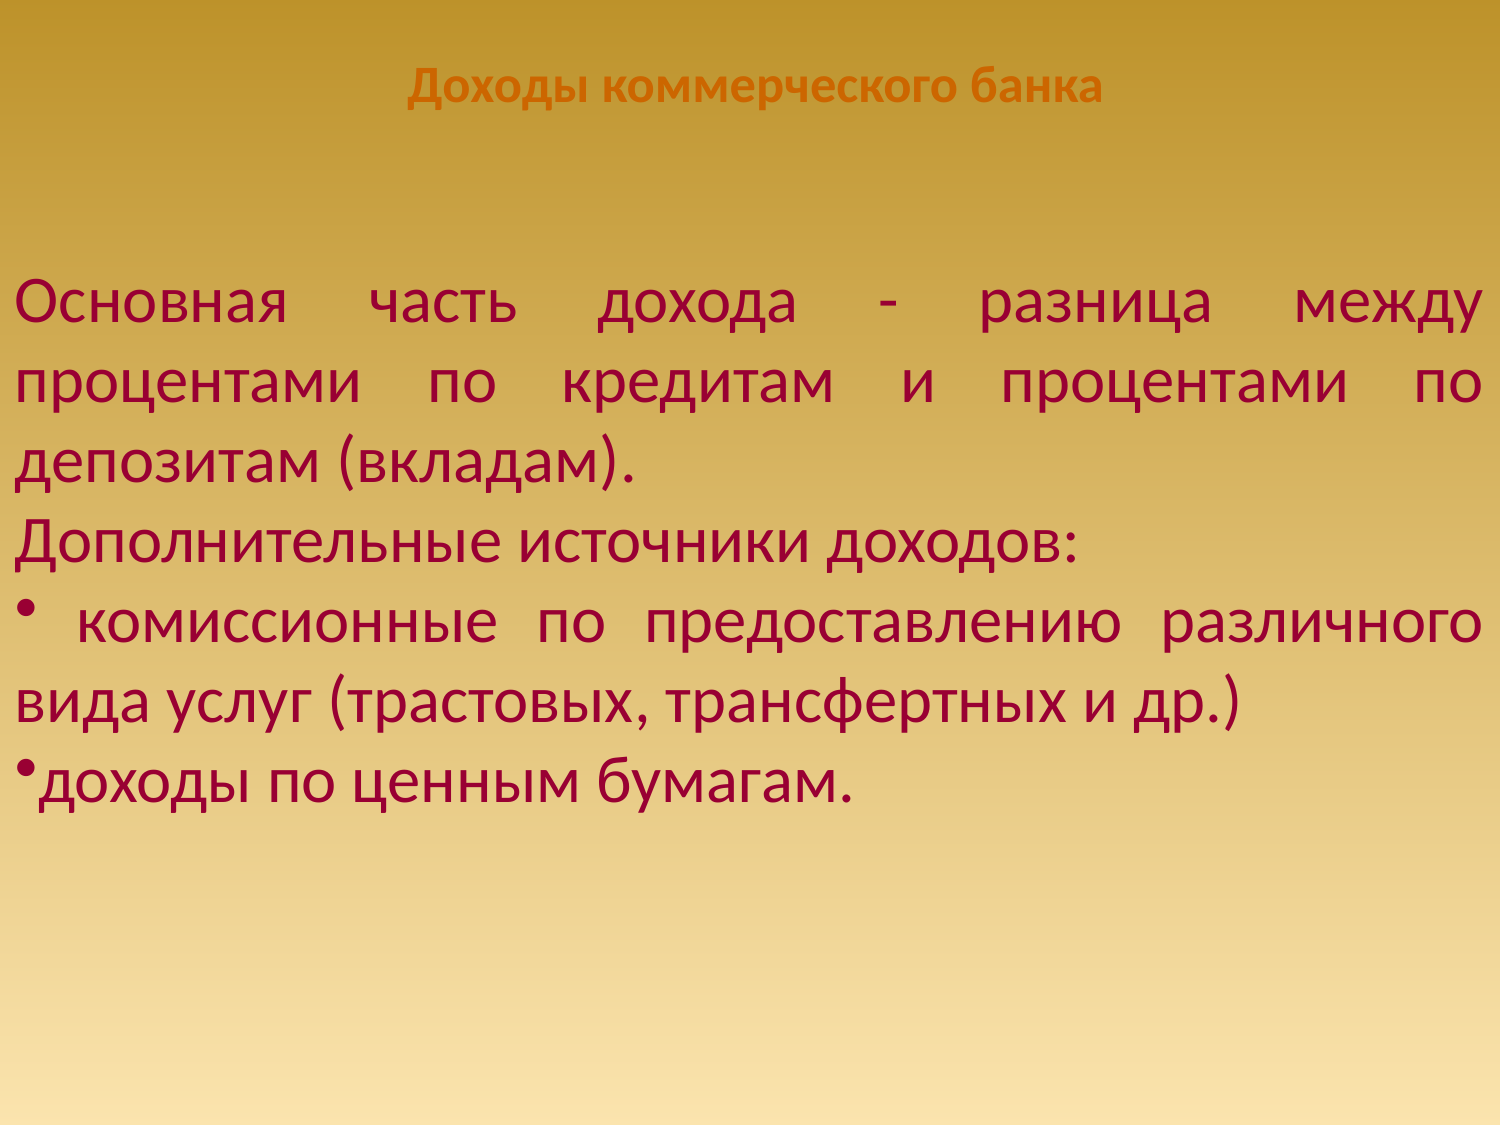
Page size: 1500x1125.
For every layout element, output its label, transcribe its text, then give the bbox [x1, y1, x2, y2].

title Доходы коммерческого банка [41, 42, 1471, 121]
text_box Основная часть дохода - разница между процентами по кредитам и процентами по депозитам (вкладам). Дополнительные источники доходов: комиссионные по предоставлению различного вида услуг (трастовых, трансфертных и др.) доходы по ценным бумагам. [0, 248, 1500, 823]
